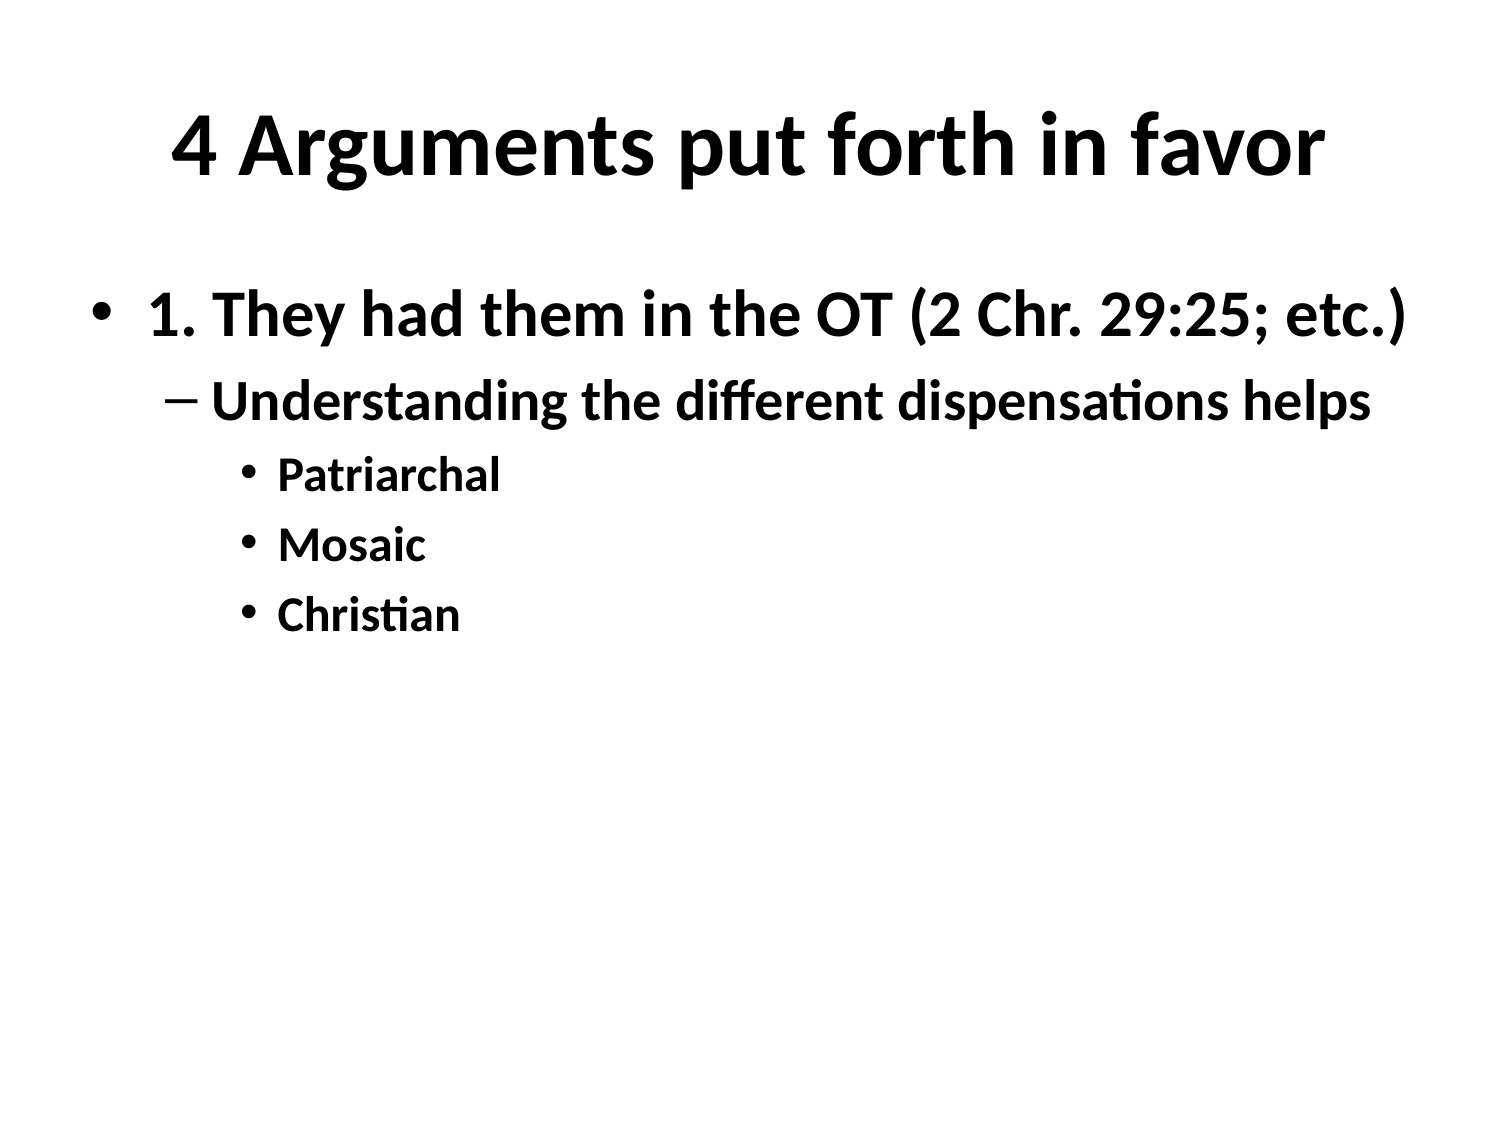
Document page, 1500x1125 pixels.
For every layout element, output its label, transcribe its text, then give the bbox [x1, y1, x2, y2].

list 1. They had them in the OT (2 Chr. 29:25; etc.) Understanding the different dispensations helps Patriarchal Mosaic Christian [75, 262, 1425, 1005]
title 4 Arguments put forth in favor [75, 45, 1425, 233]
